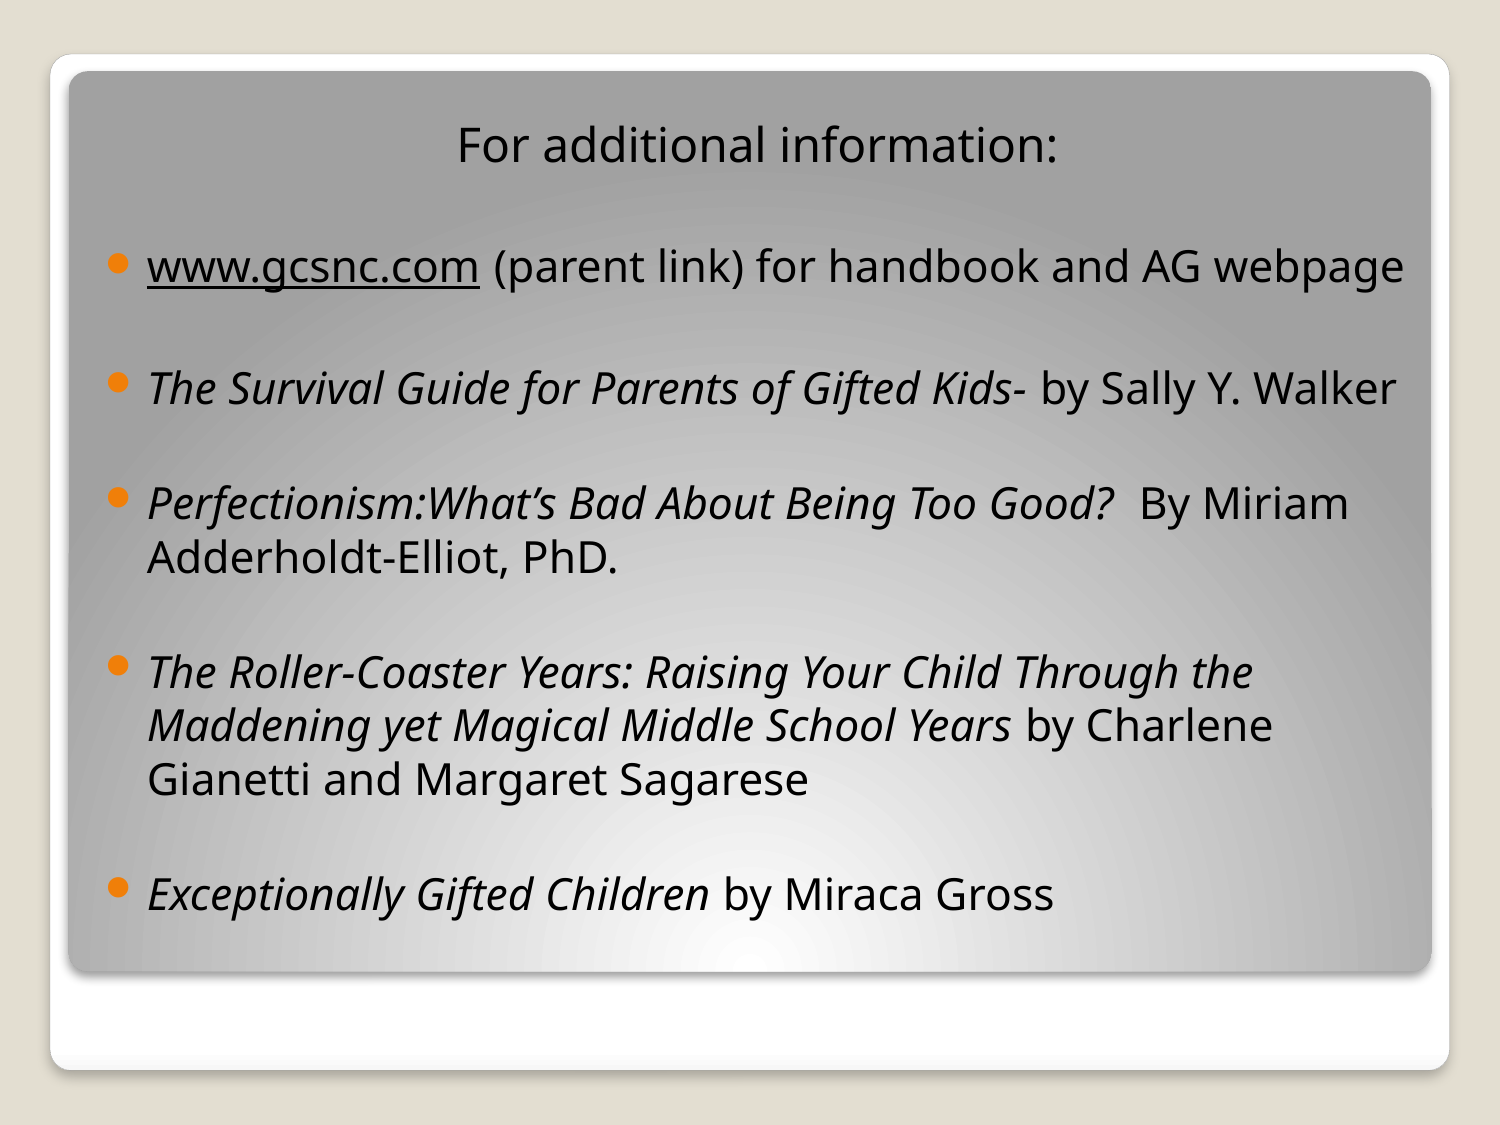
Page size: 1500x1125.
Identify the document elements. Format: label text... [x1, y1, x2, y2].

list For additional information: www.gcsnc.com (parent link) for handbook and AG webpage The Survival Guide for Parents of Gifted Kids- by Sally Y. Walker Perfectionism:What’s Bad About Being Too Good? By Miriam Adderholdt-Elliot, PhD. The Roller-Coaster Years: Raising Your Child Through the Maddening yet Magical Middle School Years by Charlene Gianetti and Margaret Sagarese Exceptionally Gifted Children by Miraca Gross [75, 99, 1425, 1005]
